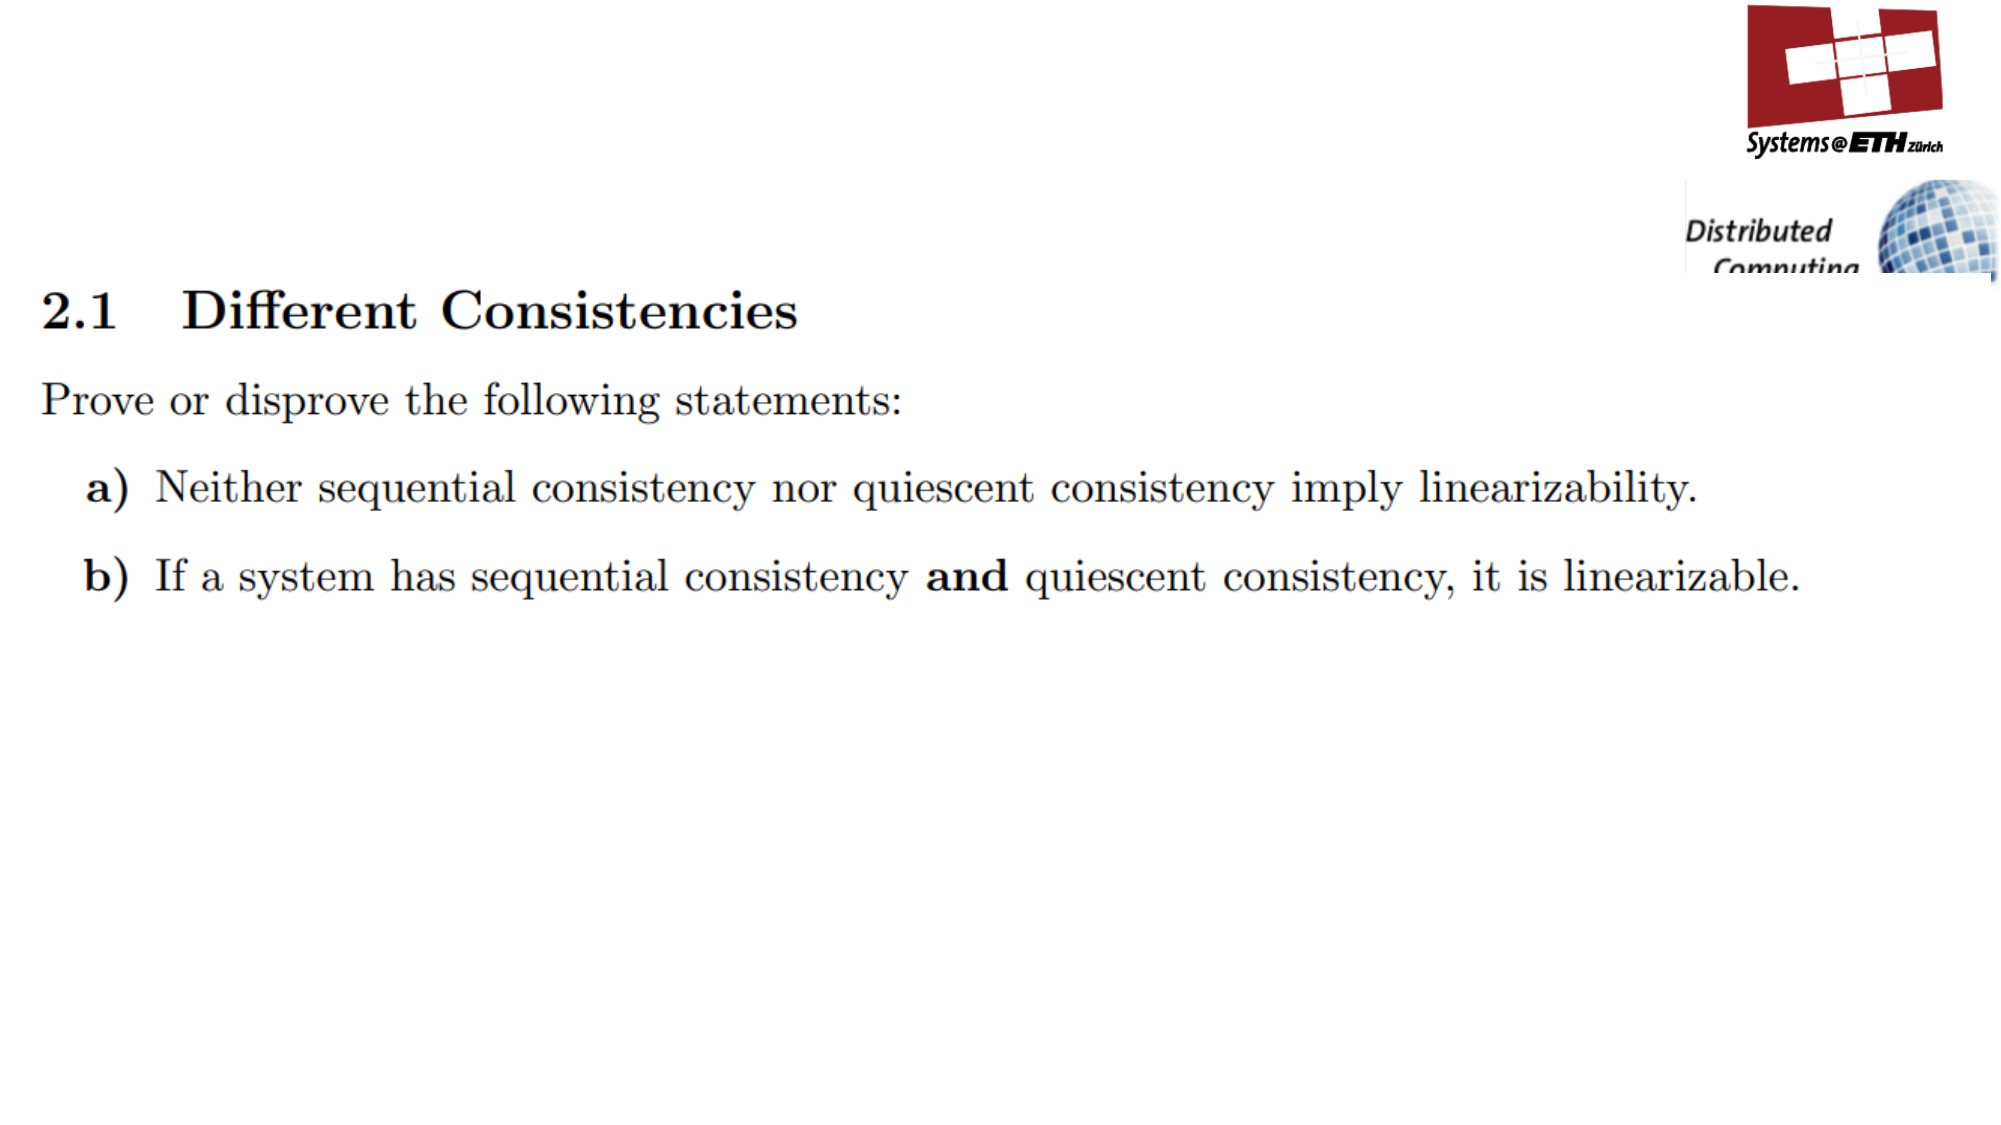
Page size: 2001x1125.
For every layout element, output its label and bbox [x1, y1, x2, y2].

picture [29, 0, 2000, 663]
